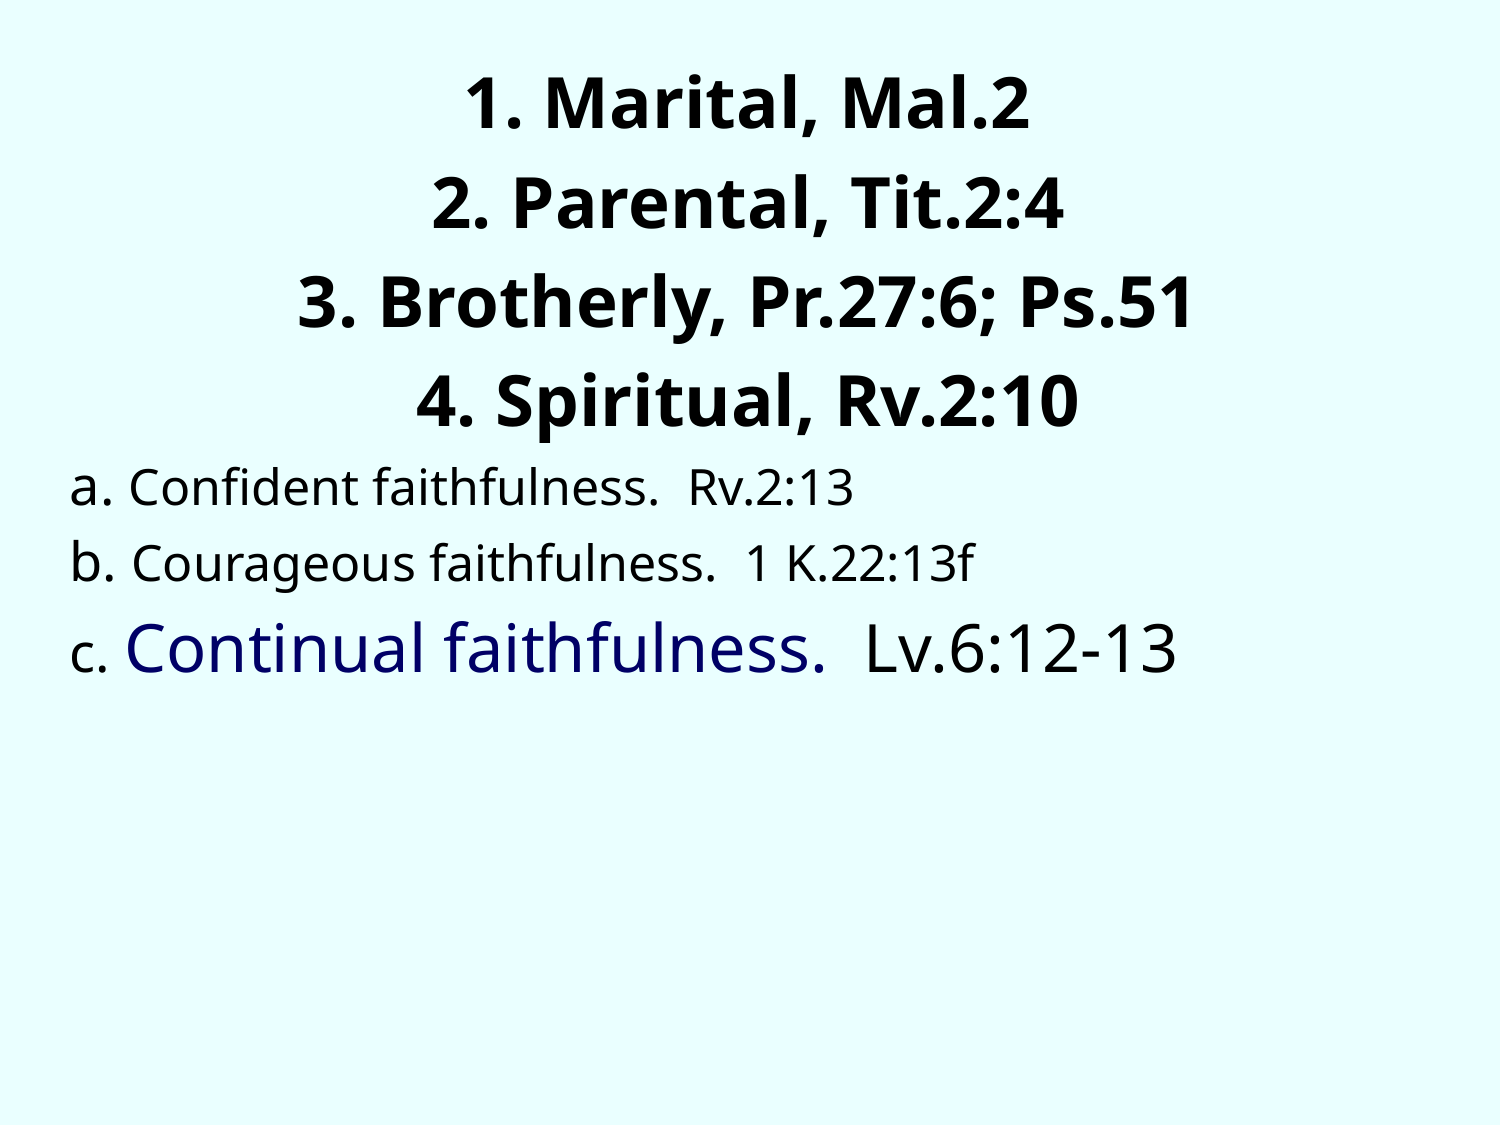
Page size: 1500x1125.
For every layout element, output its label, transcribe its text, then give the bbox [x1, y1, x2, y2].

list 2. Parental, Tit.2:4 3. Brotherly, Pr.27:6; Ps.51 4. Spiritual, Rv.2:10 a. Confident faithfulness. Rv.2:13 b. Courageous faithfulness. 1 K.22:13f c. Continual faithfulness. Lv.6:12-13 [54, 149, 1443, 1013]
title 1. Marital, Mal.2 [72, 50, 1423, 149]
